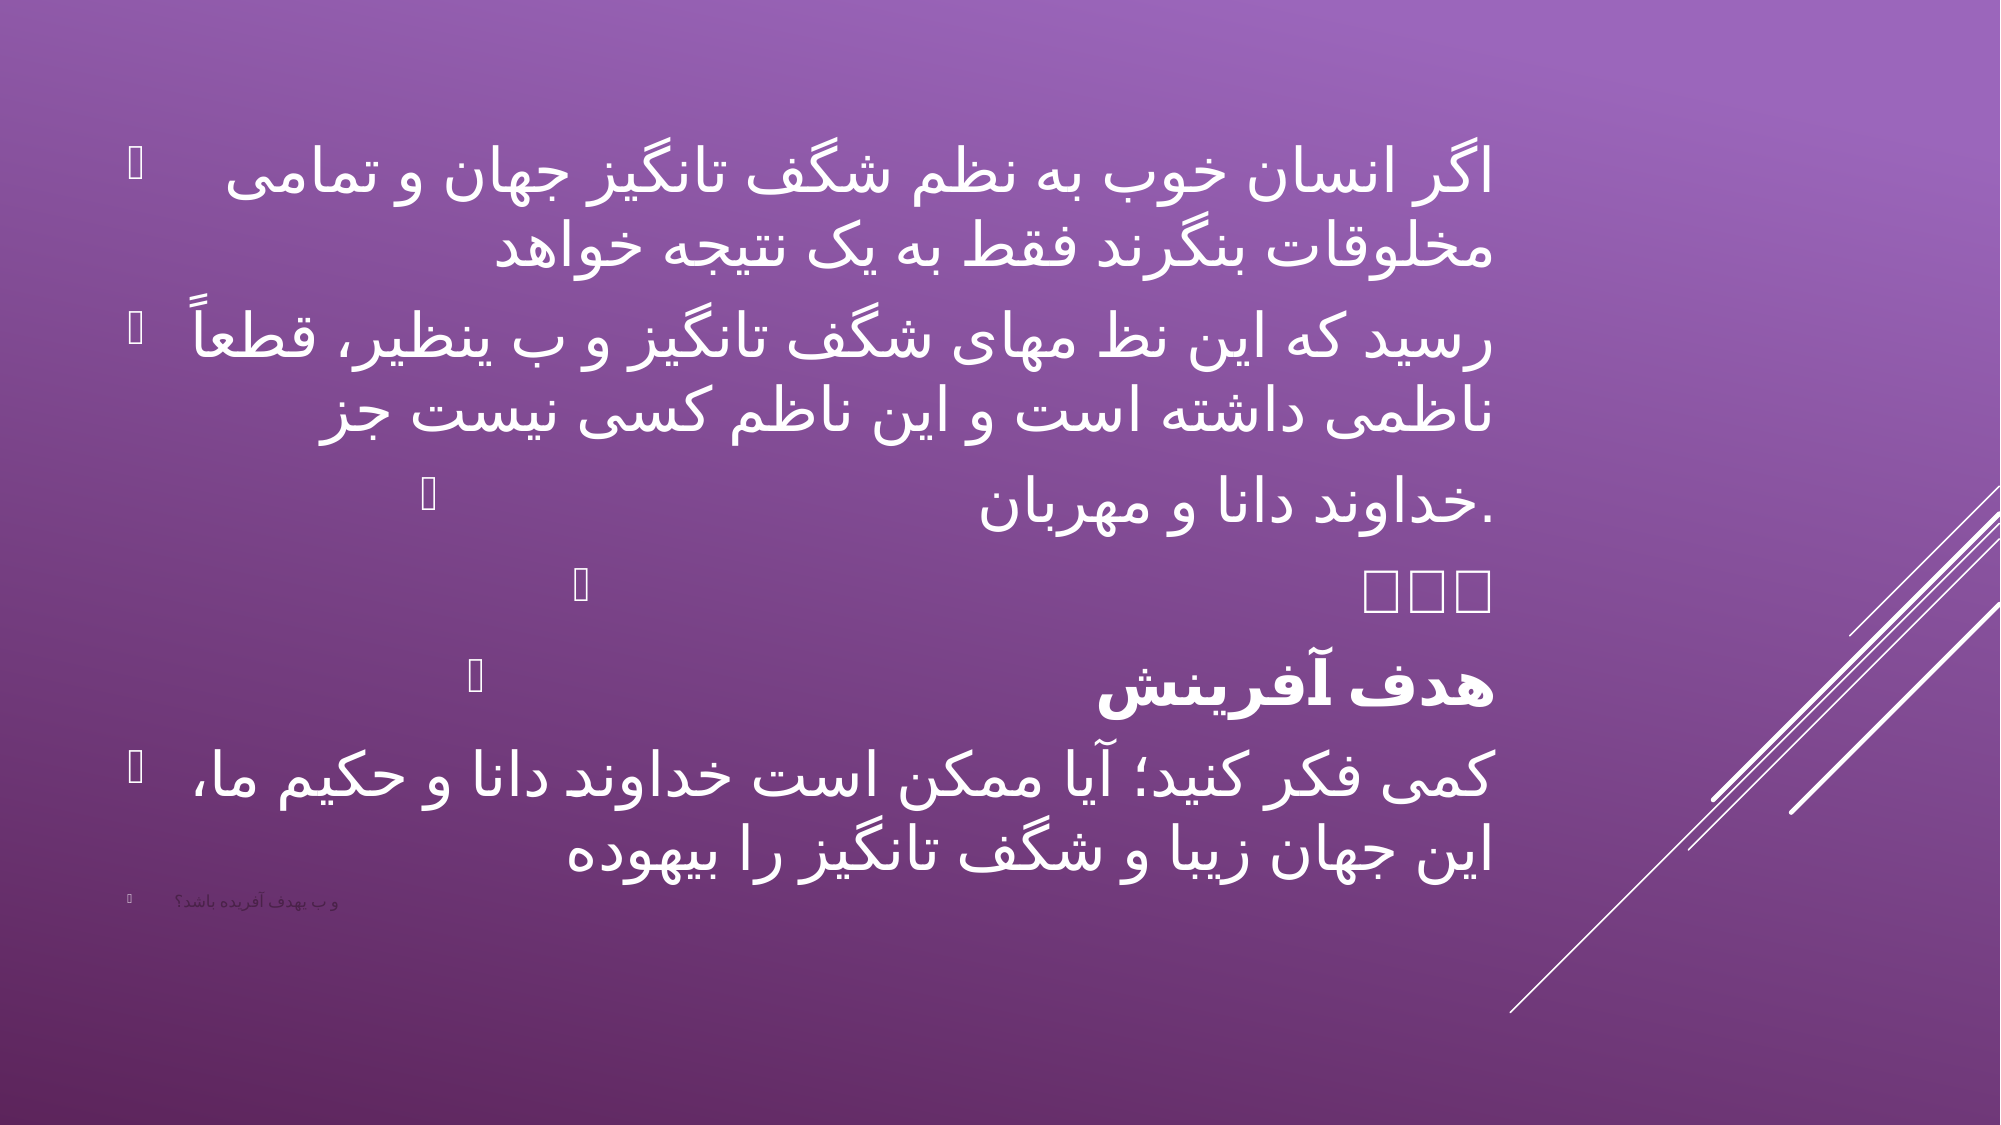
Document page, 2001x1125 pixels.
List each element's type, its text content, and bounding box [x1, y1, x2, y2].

list اگر انسان خوب به نظم شگف تانگیز جهان و تمامی مخلوقات بنگرند فقط به یک نتیجه خواهد رسید که این نظ مهای شگف تانگیز و ب ینظیر، قطعاً ناظمی داشته است و این ناظم کسی نیست جز خداوند دانا و مهربان.  هدف آفرینش کمی فکر کنید؛ آیا ممکن است خداوند دانا و حکیم ما، این جهان زیبا و شگف تانگیز را بیهوده و ب یهدف آفریده باشد؟ [112, 112, 1513, 930]
